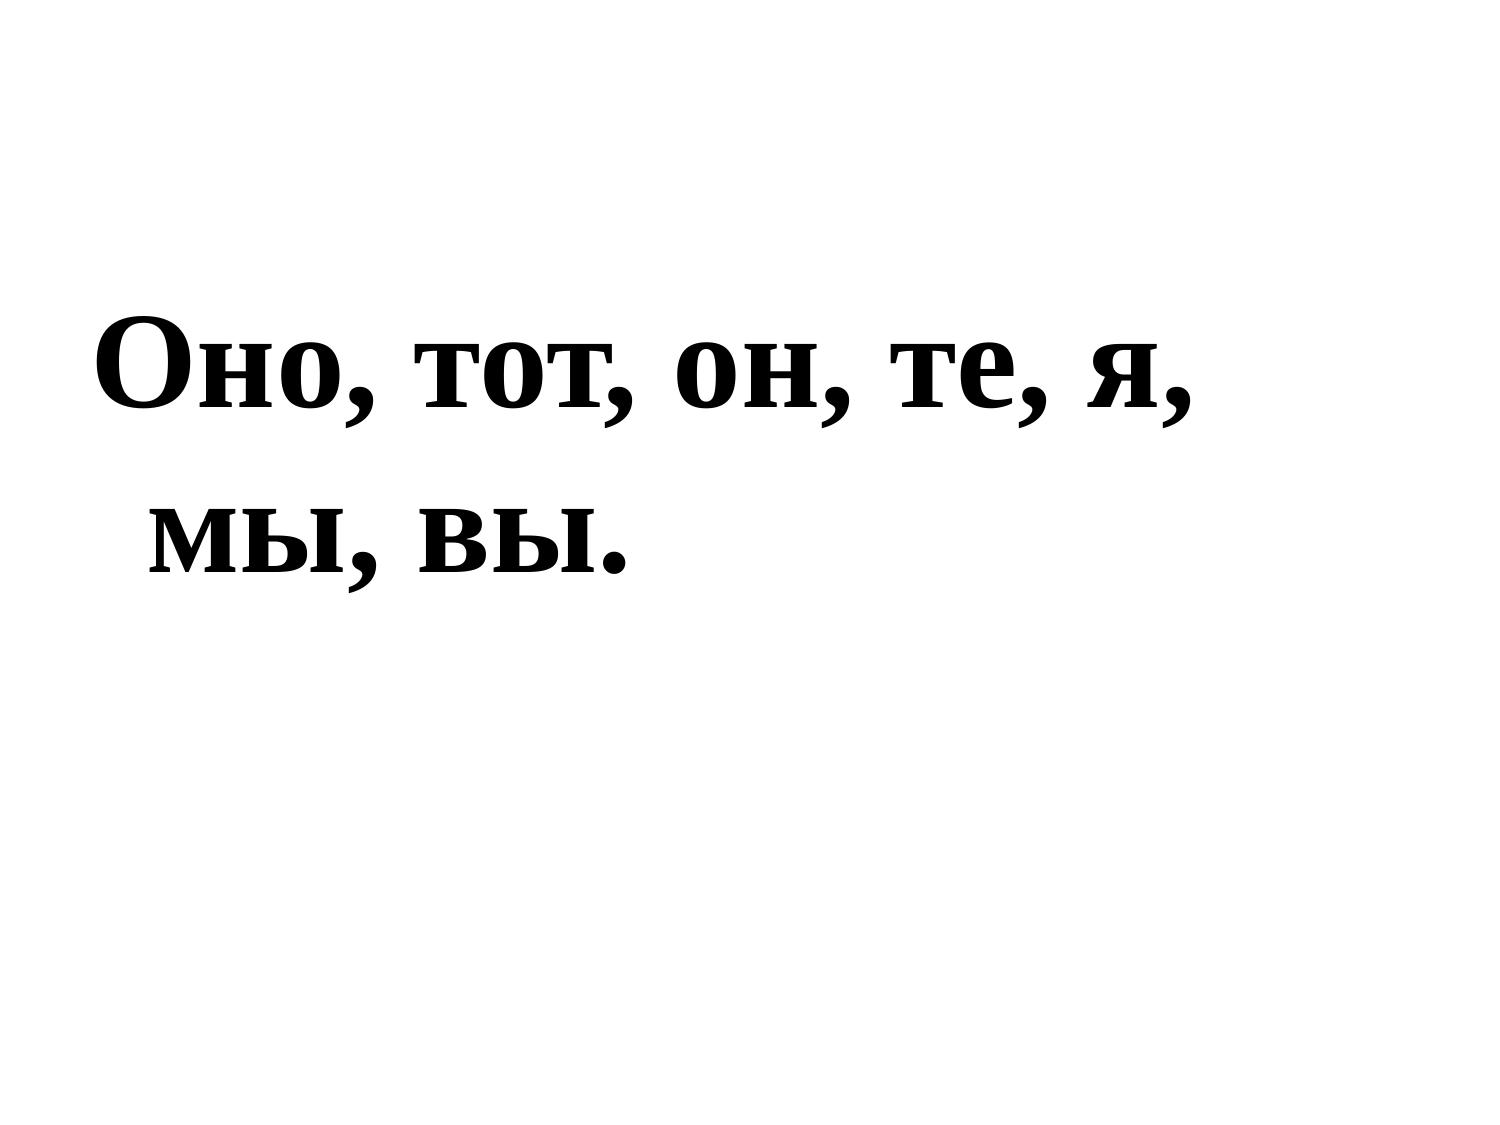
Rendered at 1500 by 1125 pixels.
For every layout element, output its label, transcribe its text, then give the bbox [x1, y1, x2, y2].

list Оно, тот, он, те, я, мы, вы. [75, 262, 1425, 1005]
